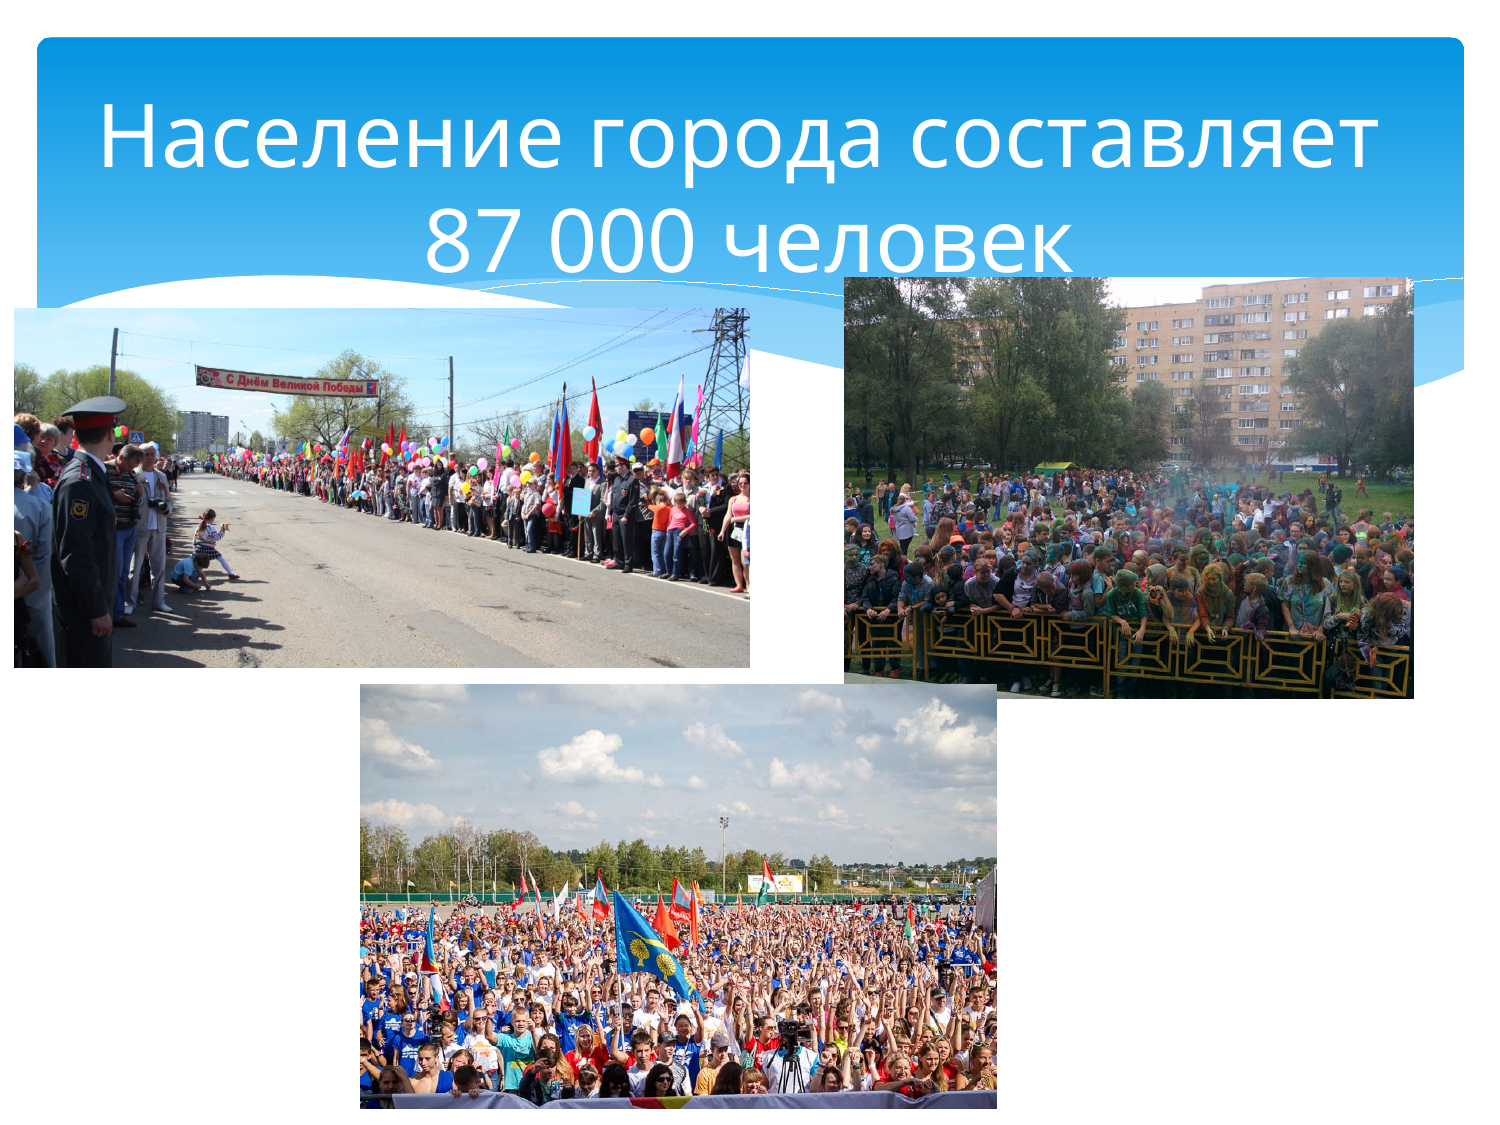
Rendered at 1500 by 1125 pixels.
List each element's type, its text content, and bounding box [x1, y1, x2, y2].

picture [14, 307, 751, 668]
title Население города составляет 87 000 человек [75, 55, 1425, 315]
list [844, 276, 1414, 699]
picture [359, 684, 998, 1109]
